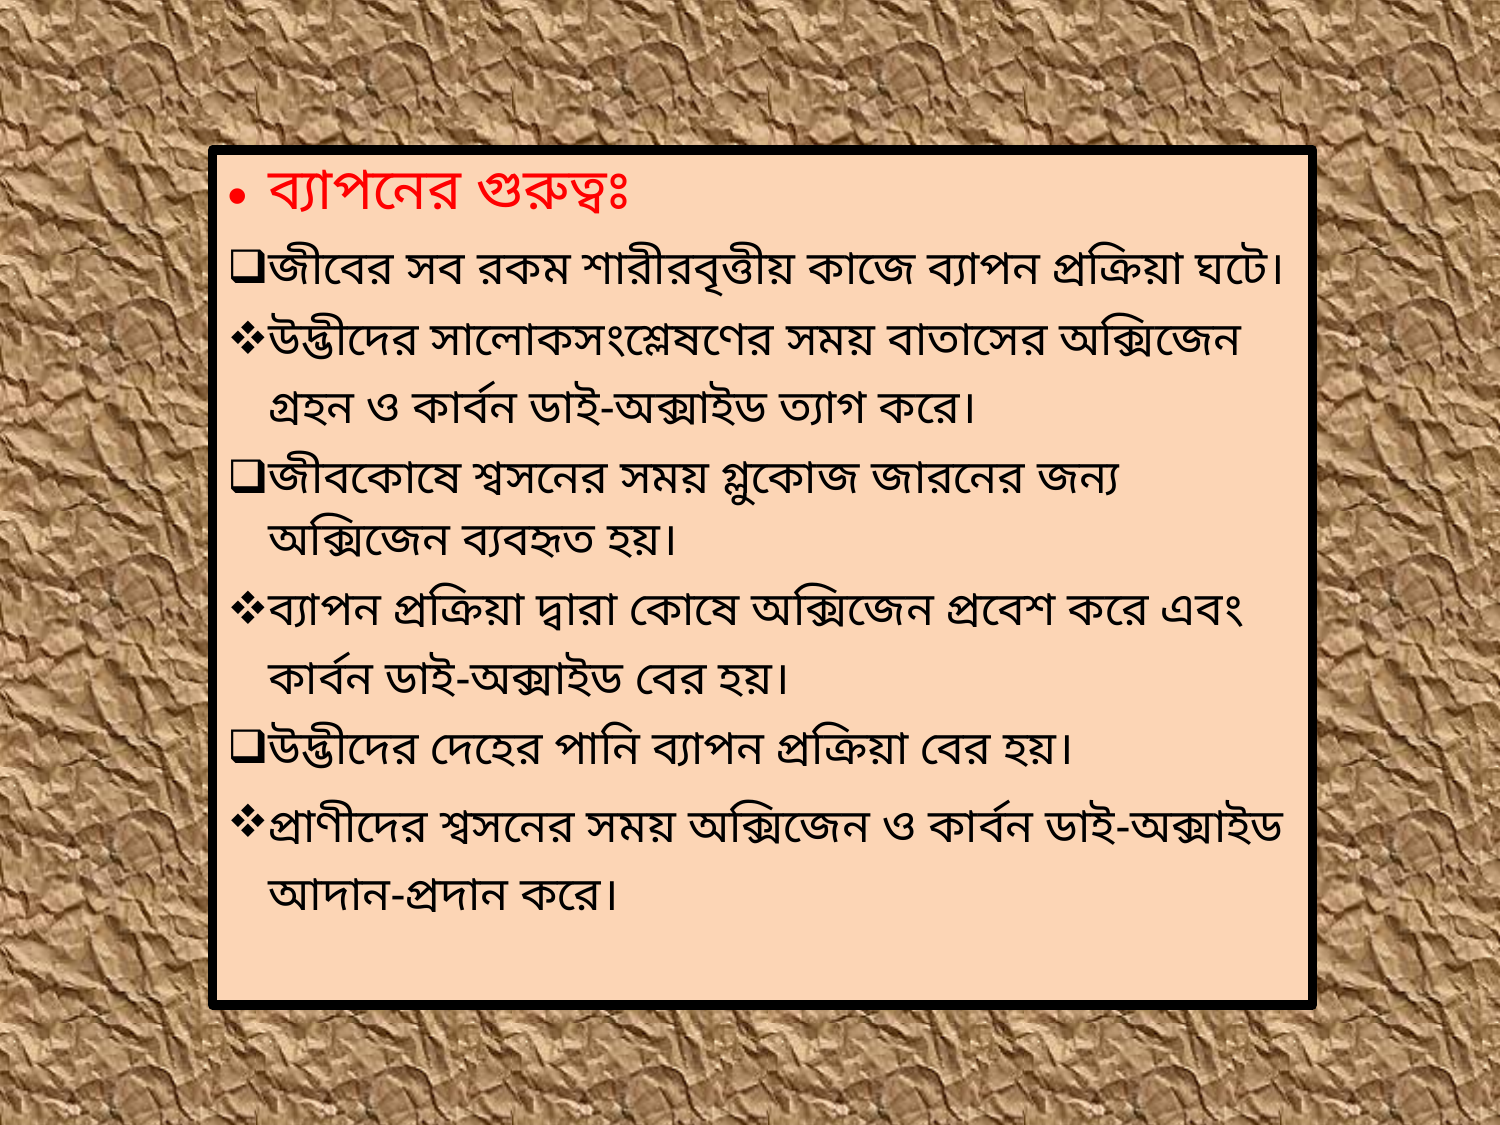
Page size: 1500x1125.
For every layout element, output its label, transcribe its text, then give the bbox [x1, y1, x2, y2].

list ব্যাপনের গুরুত্বঃ জীবের সব রকম শারীরবৃত্তীয় কাজে ব্যাপন প্রক্রিয়া ঘটে। উদ্ভীদের সালোকসংশ্লেষণের সময় বাতাসের অক্সিজেন গ্রহন ও কার্বন ডাই-অক্সাইড ত্যাগ করে। জীবকোষে শ্বসনের সময় গ্লুকোজ জারনের জন্য অক্সিজেন ব্যবহৃত হয়। ব্যাপন প্রক্রিয়া দ্বারা কোষে অক্সিজেন প্রবেশ করে এবং কার্বন ডাই-অক্সাইড বের হয়। উদ্ভীদের দেহের পানি ব্যাপন প্রক্রিয়া বের হয়। প্রাণীদের শ্বসনের সময় অক্সিজেন ও কার্বন ডাই-অক্সাইড আদান-প্রদান করে। [212, 149, 1313, 1005]
picture [0, 0, 1500, 1125]
